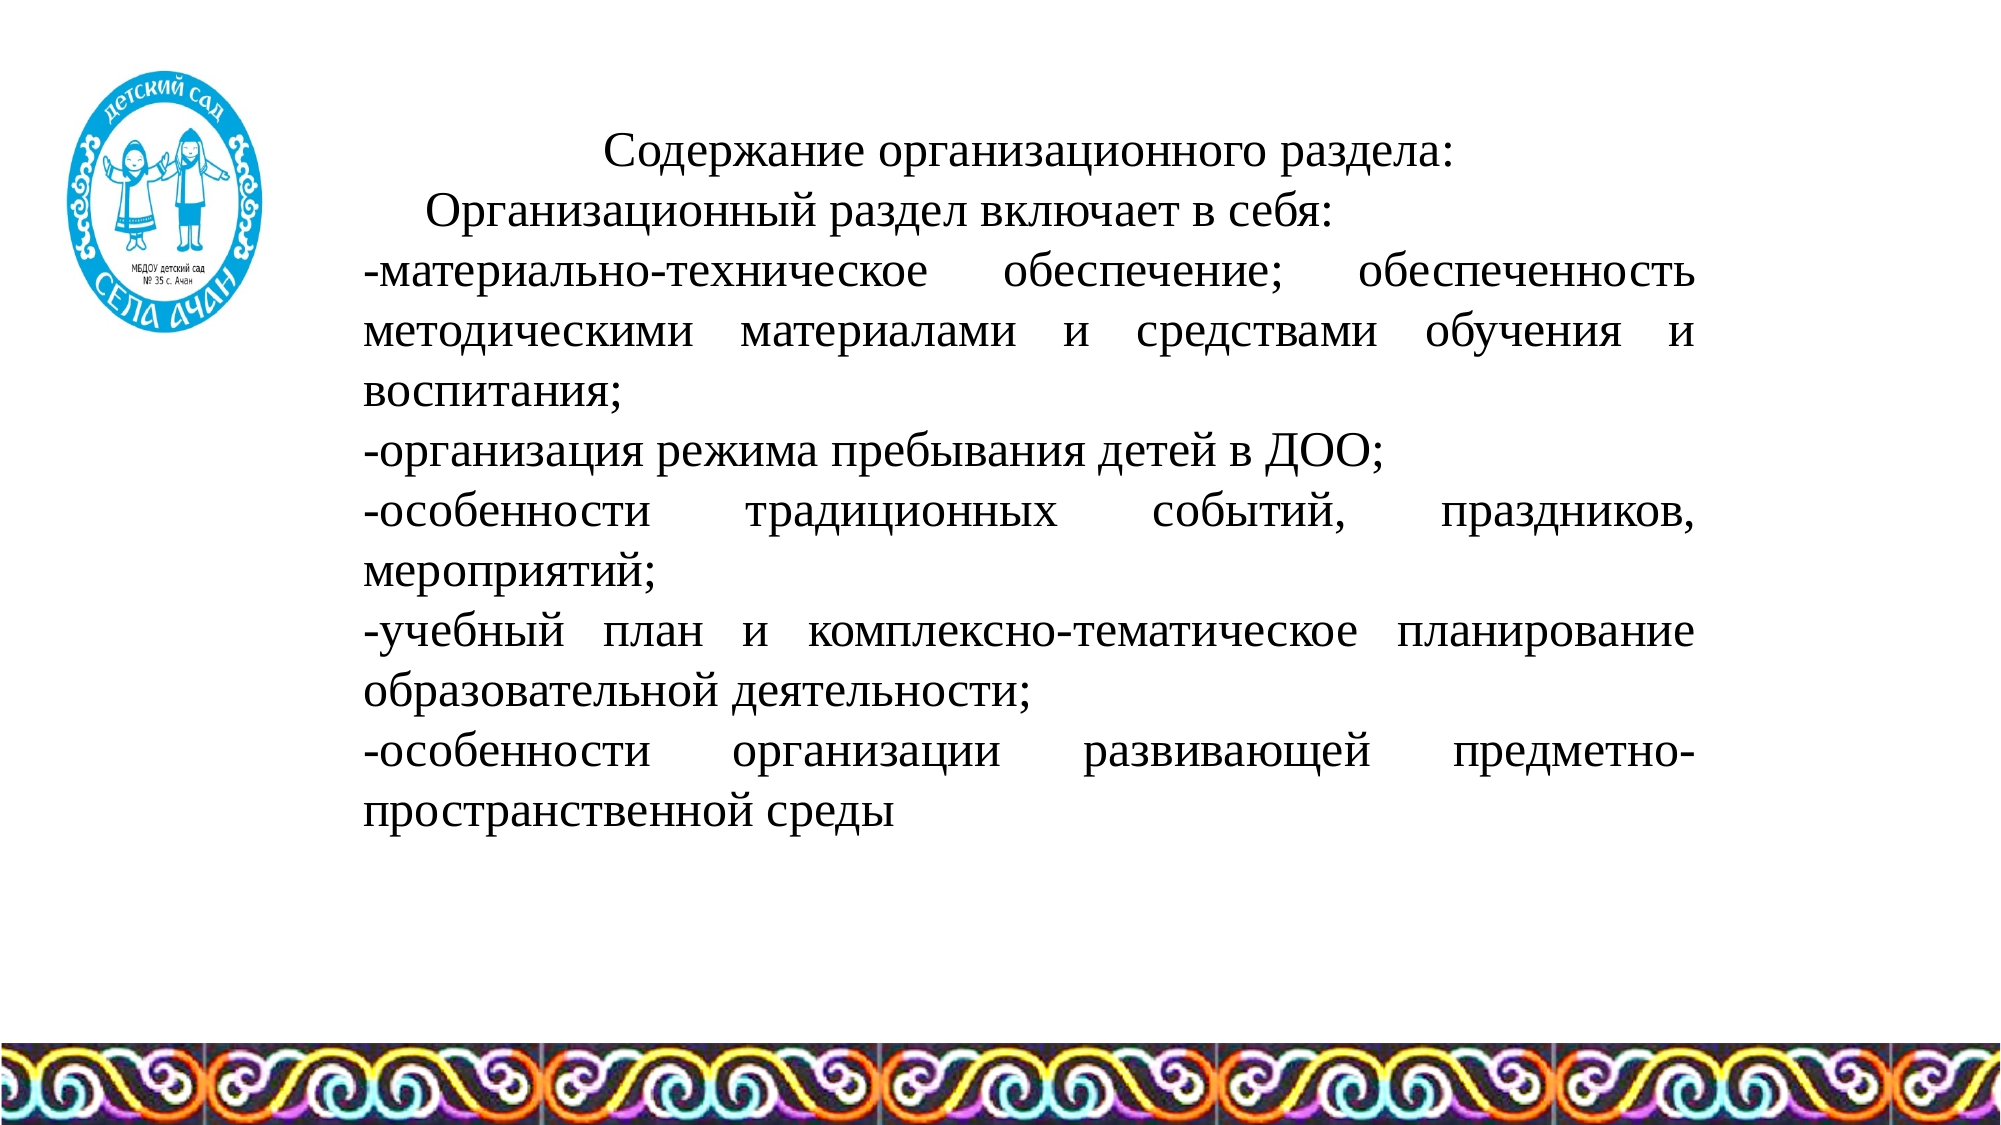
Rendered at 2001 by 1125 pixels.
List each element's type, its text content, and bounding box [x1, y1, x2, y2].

text_box Содержание организационного раздела: Организационный раздел включает в себя: -материально-техническое обеспечение; обеспеченность методическими материалами и средствами обучения и воспитания; -организация режима пребывания детей в ДОО; -особенности традиционных событий, праздников, мероприятий; -учебный план и комплексно-тематическое планирование образовательной деятельности; -особенности организации развивающей предметно-пространственной среды [348, 109, 1712, 844]
picture [0, 1042, 2001, 1125]
picture [40, 32, 293, 371]
